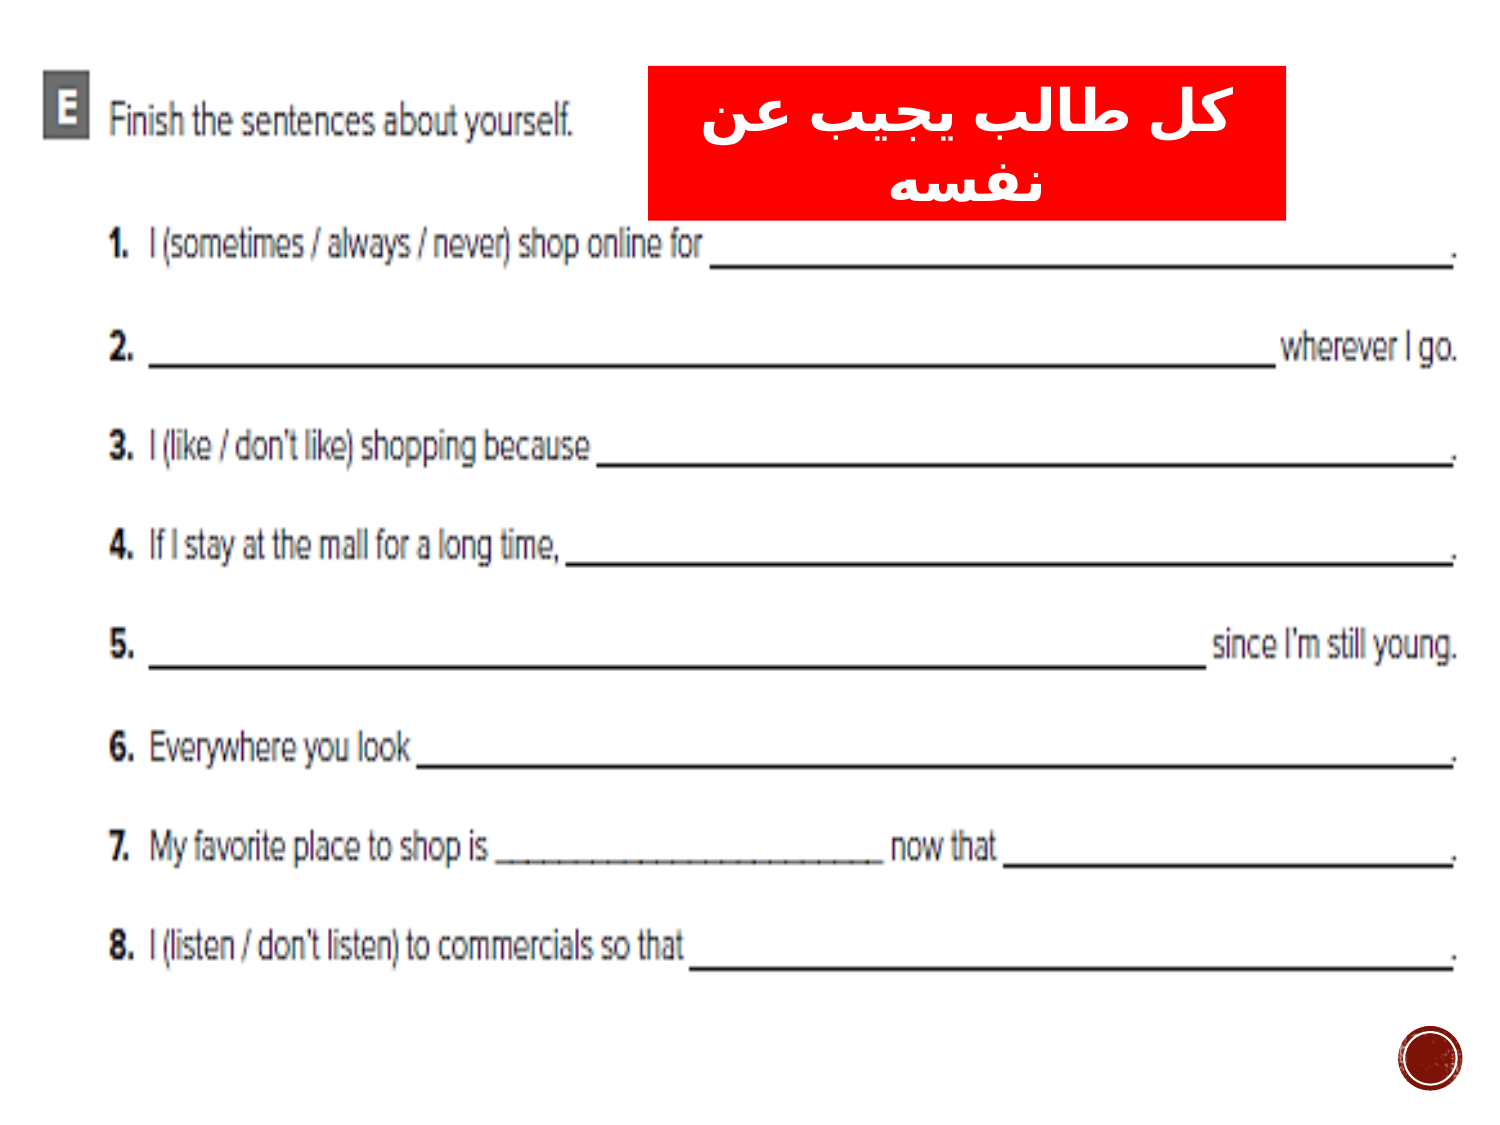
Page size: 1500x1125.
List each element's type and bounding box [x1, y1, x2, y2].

picture [31, 49, 1467, 999]
